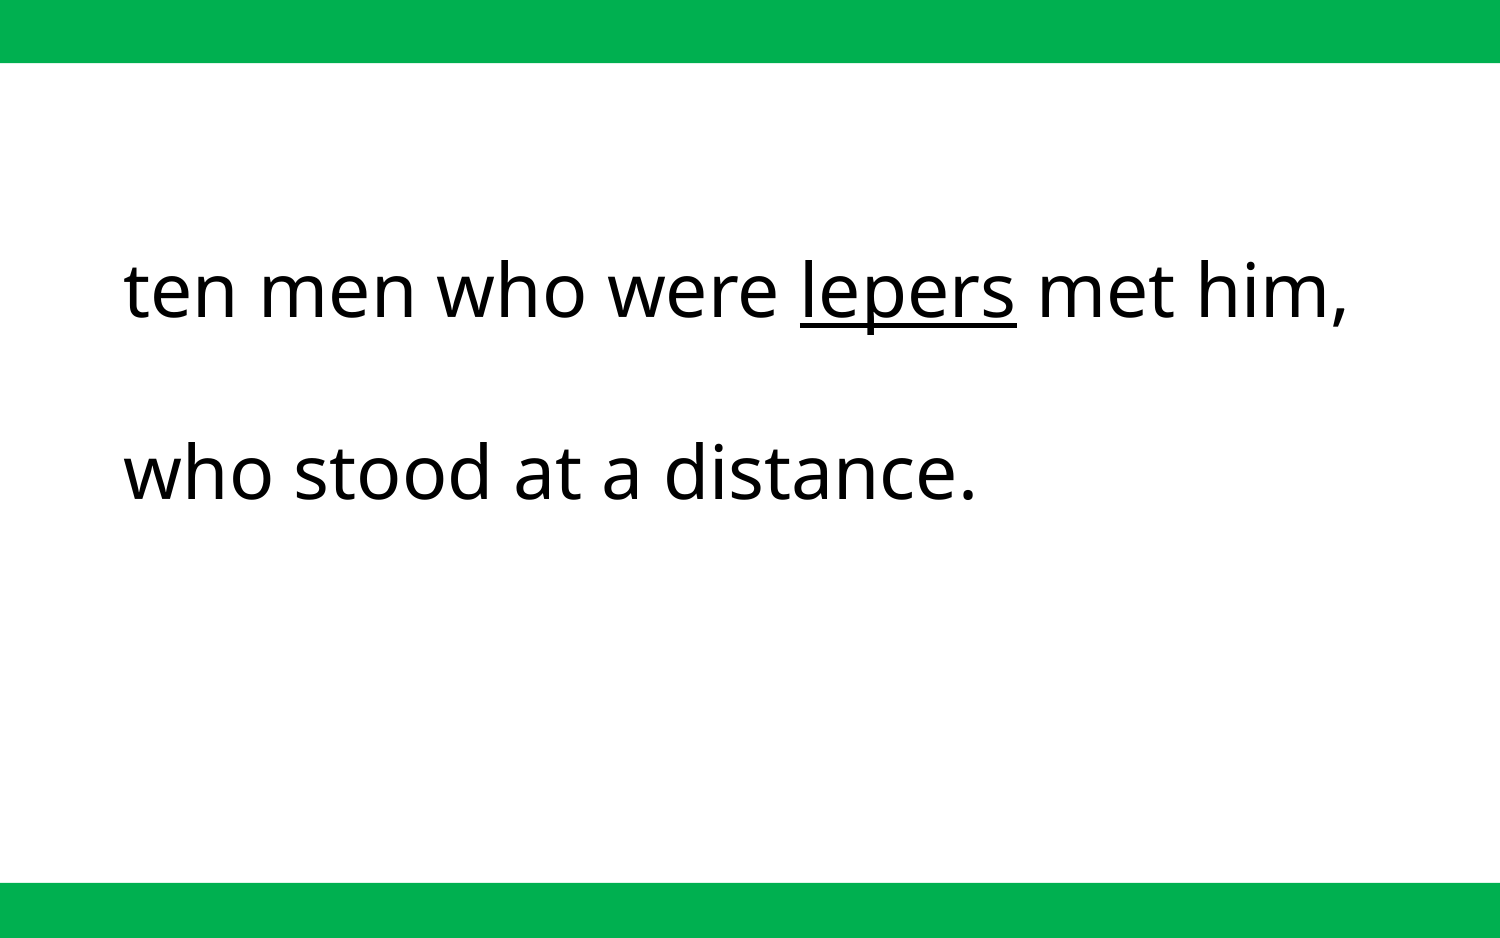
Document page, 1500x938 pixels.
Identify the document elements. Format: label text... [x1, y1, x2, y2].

text_box ten men who were lepers met him, [109, 234, 1427, 340]
text_box [0, 0, 1500, 64]
text_box [0, 882, 1500, 938]
text_box who stood at a distance. [109, 416, 1285, 522]
